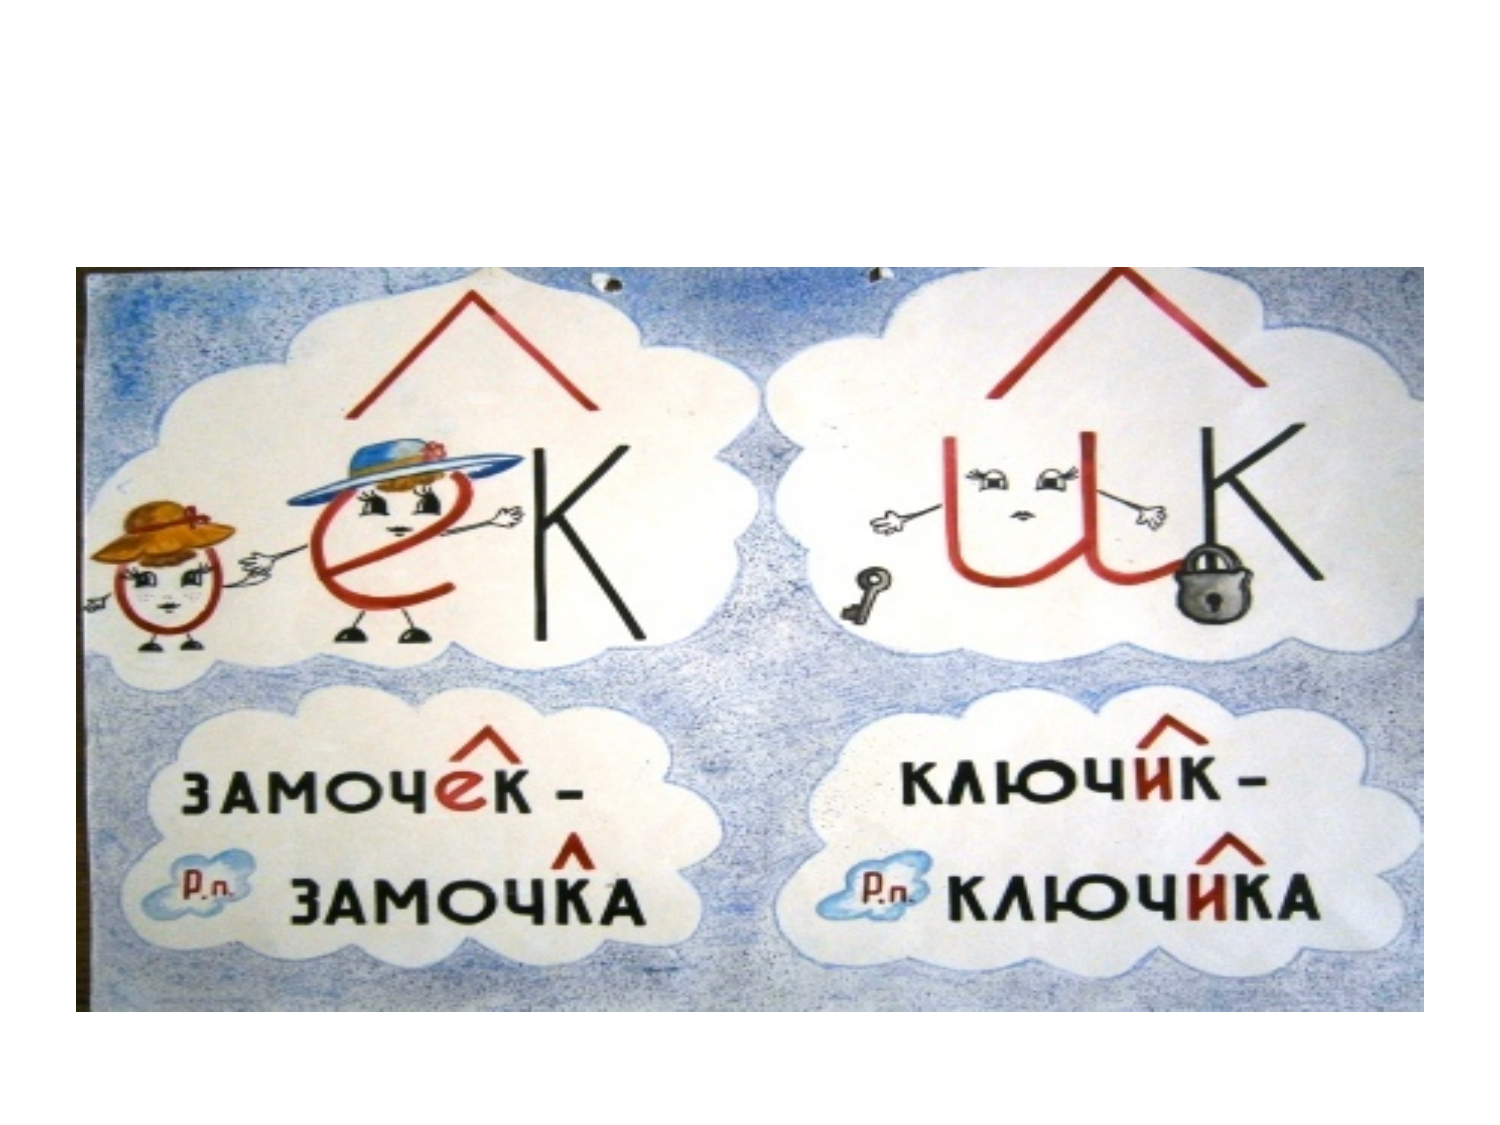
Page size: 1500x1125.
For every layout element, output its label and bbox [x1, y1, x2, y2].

picture [76, 266, 1424, 1012]
